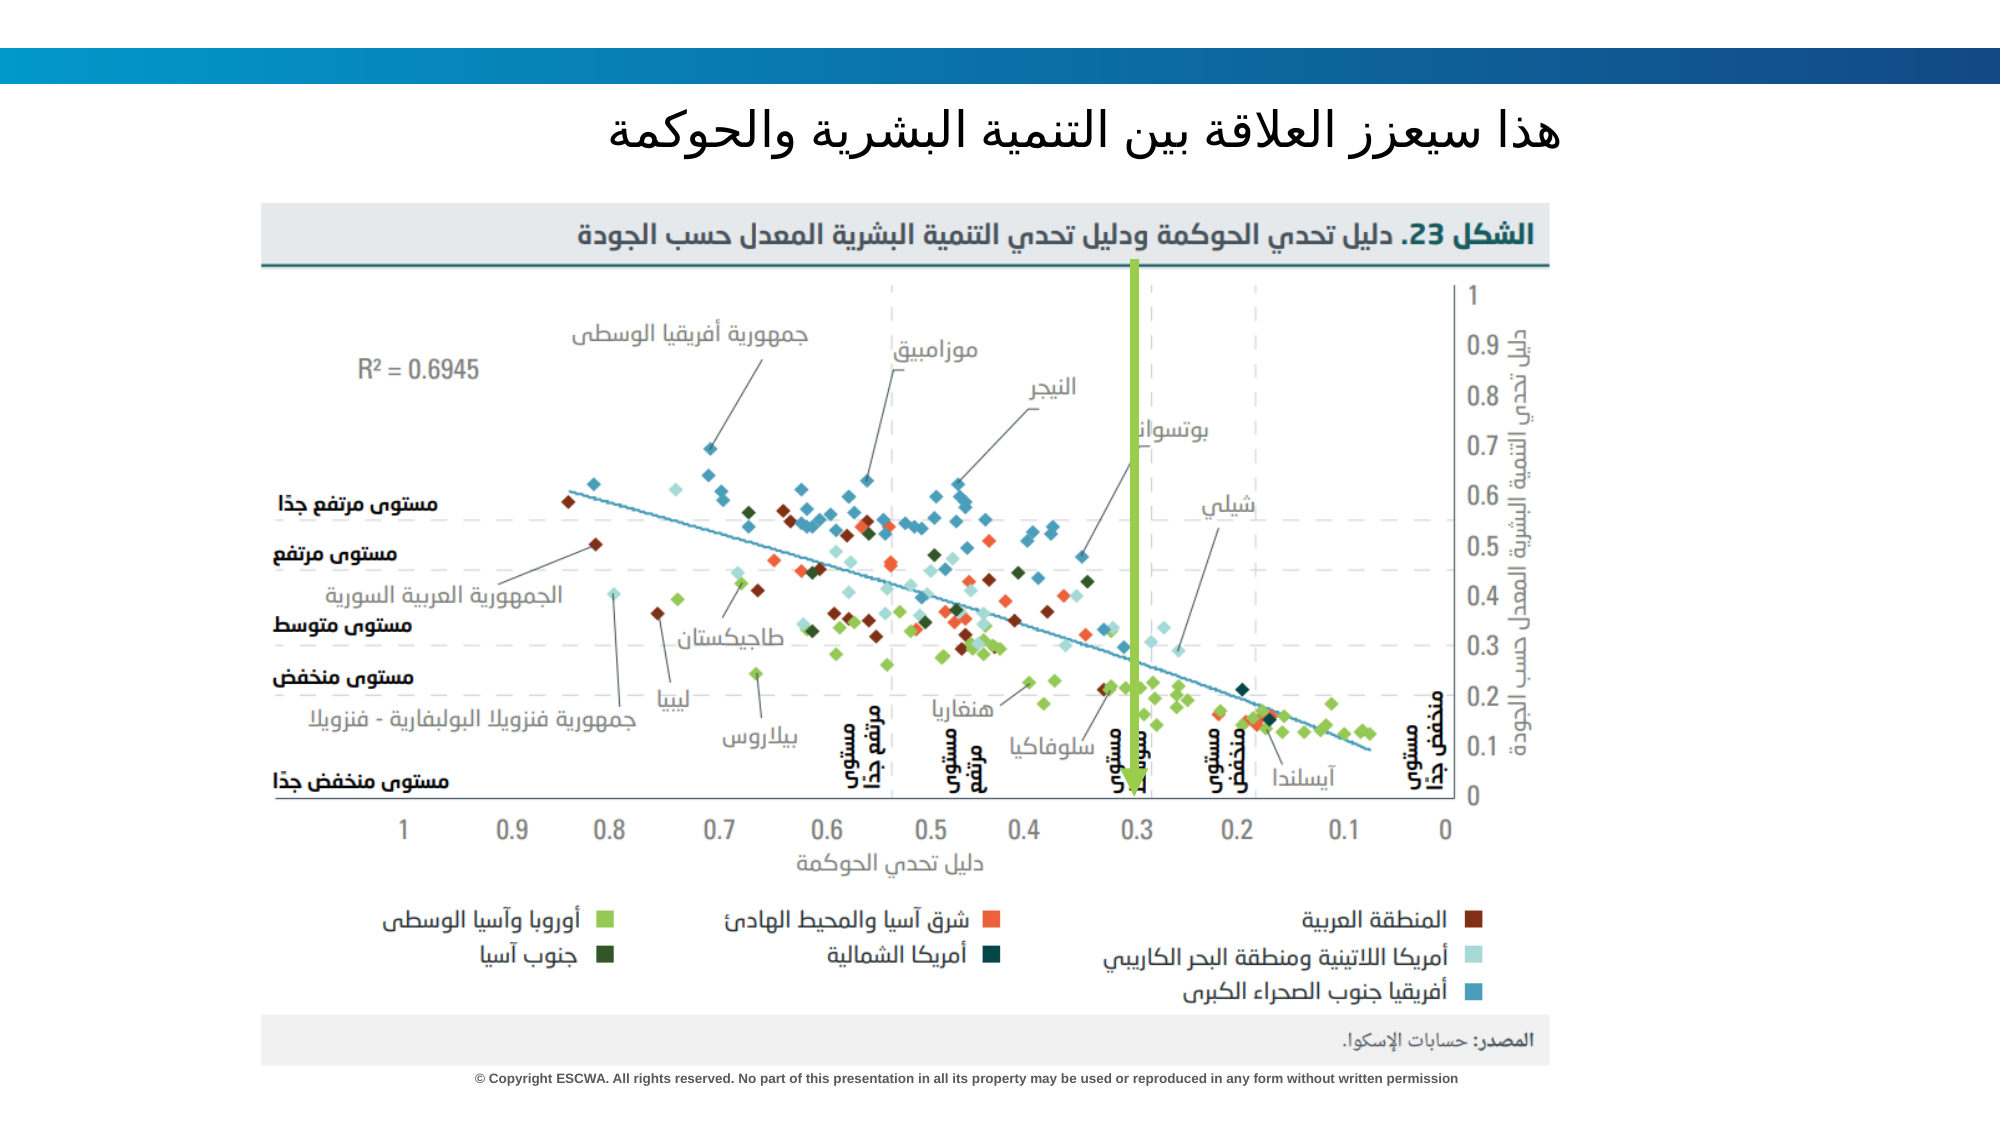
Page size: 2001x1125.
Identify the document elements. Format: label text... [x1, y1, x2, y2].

text_box هذا سيعزز العلاقة بين التنمية البشرية والحوكمة [301, 90, 1578, 165]
picture [255, 197, 1556, 1073]
